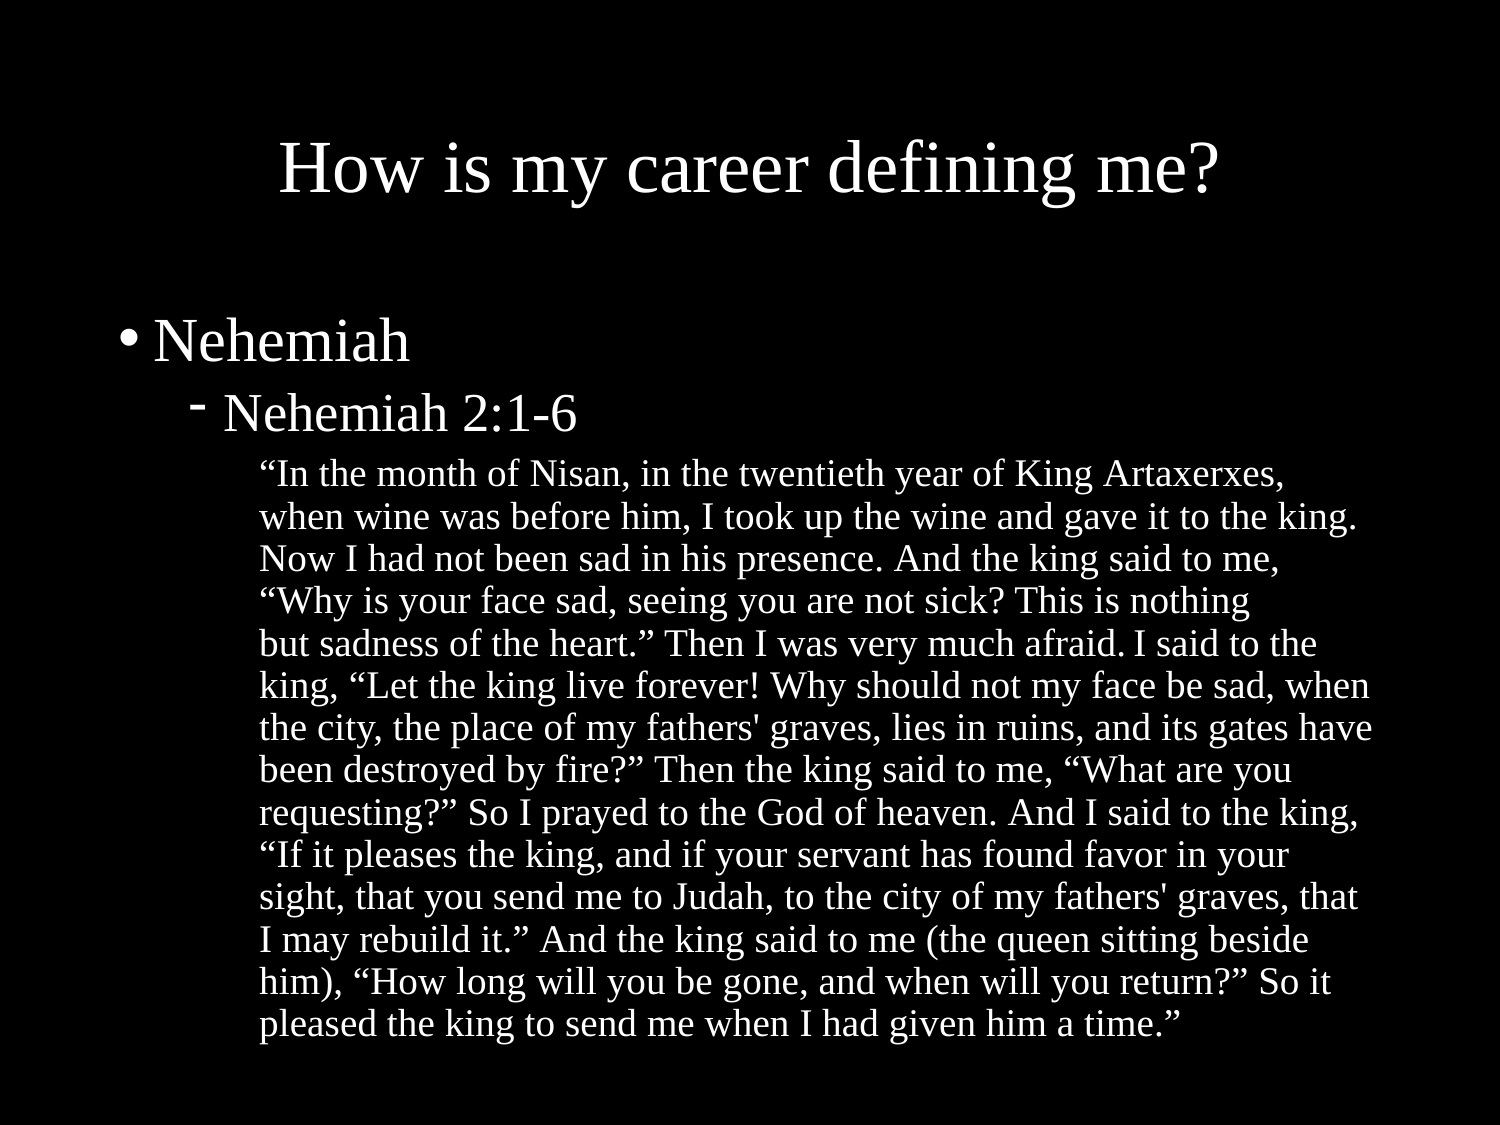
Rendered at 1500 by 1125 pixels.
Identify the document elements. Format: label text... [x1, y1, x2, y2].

list Nehemiah Nehemiah 2:1-6 “In the month of Nisan, in the twentieth year of King Artaxerxes, when wine was before him, I took up the wine and gave it to the king. Now I had not been sad in his presence. And the king said to me, “Why is your face sad, seeing you are not sick? This is nothing but sadness of the heart.” Then I was very much afraid. I said to the king, “Let the king live forever! Why should not my face be sad, when the city, the place of my fathers' graves, lies in ruins, and its gates have been destroyed by fire?” Then the king said to me, “What are you requesting?” So I prayed to the God of heaven. And I said to the king, “If it pleases the king, and if your servant has found favor in your sight, that you send me to Judah, to the city of my fathers' graves, that I may rebuild it.” And the king said to me (the queen sitting beside him), “How long will you be gone, and when will you return?” So it pleased the king to send me when I had given him a time.” [103, 299, 1397, 1094]
title How is my career defining me? [103, 59, 1397, 278]
